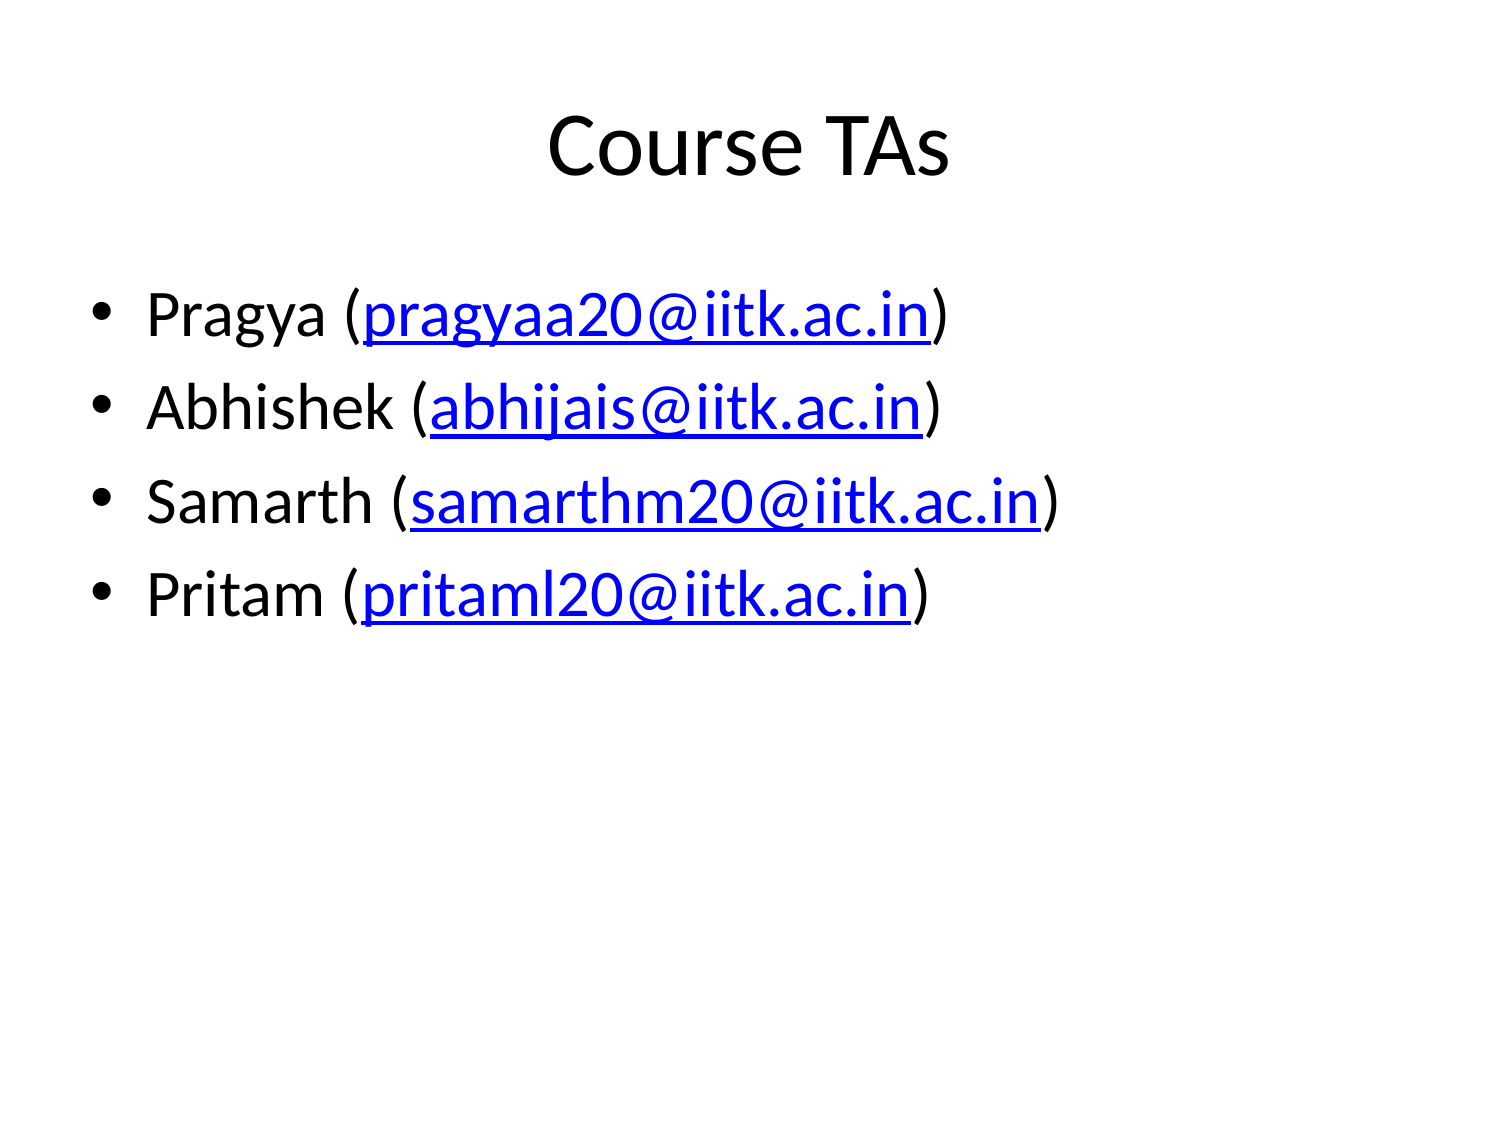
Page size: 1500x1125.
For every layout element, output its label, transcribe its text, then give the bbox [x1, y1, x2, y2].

title Course TAs [75, 45, 1425, 233]
list Pragya (pragyaa20@iitk.ac.in) Abhishek (abhijais@iitk.ac.in) Samarth (samarthm20@iitk.ac.in) Pritam (pritaml20@iitk.ac.in) [75, 262, 1425, 1005]
